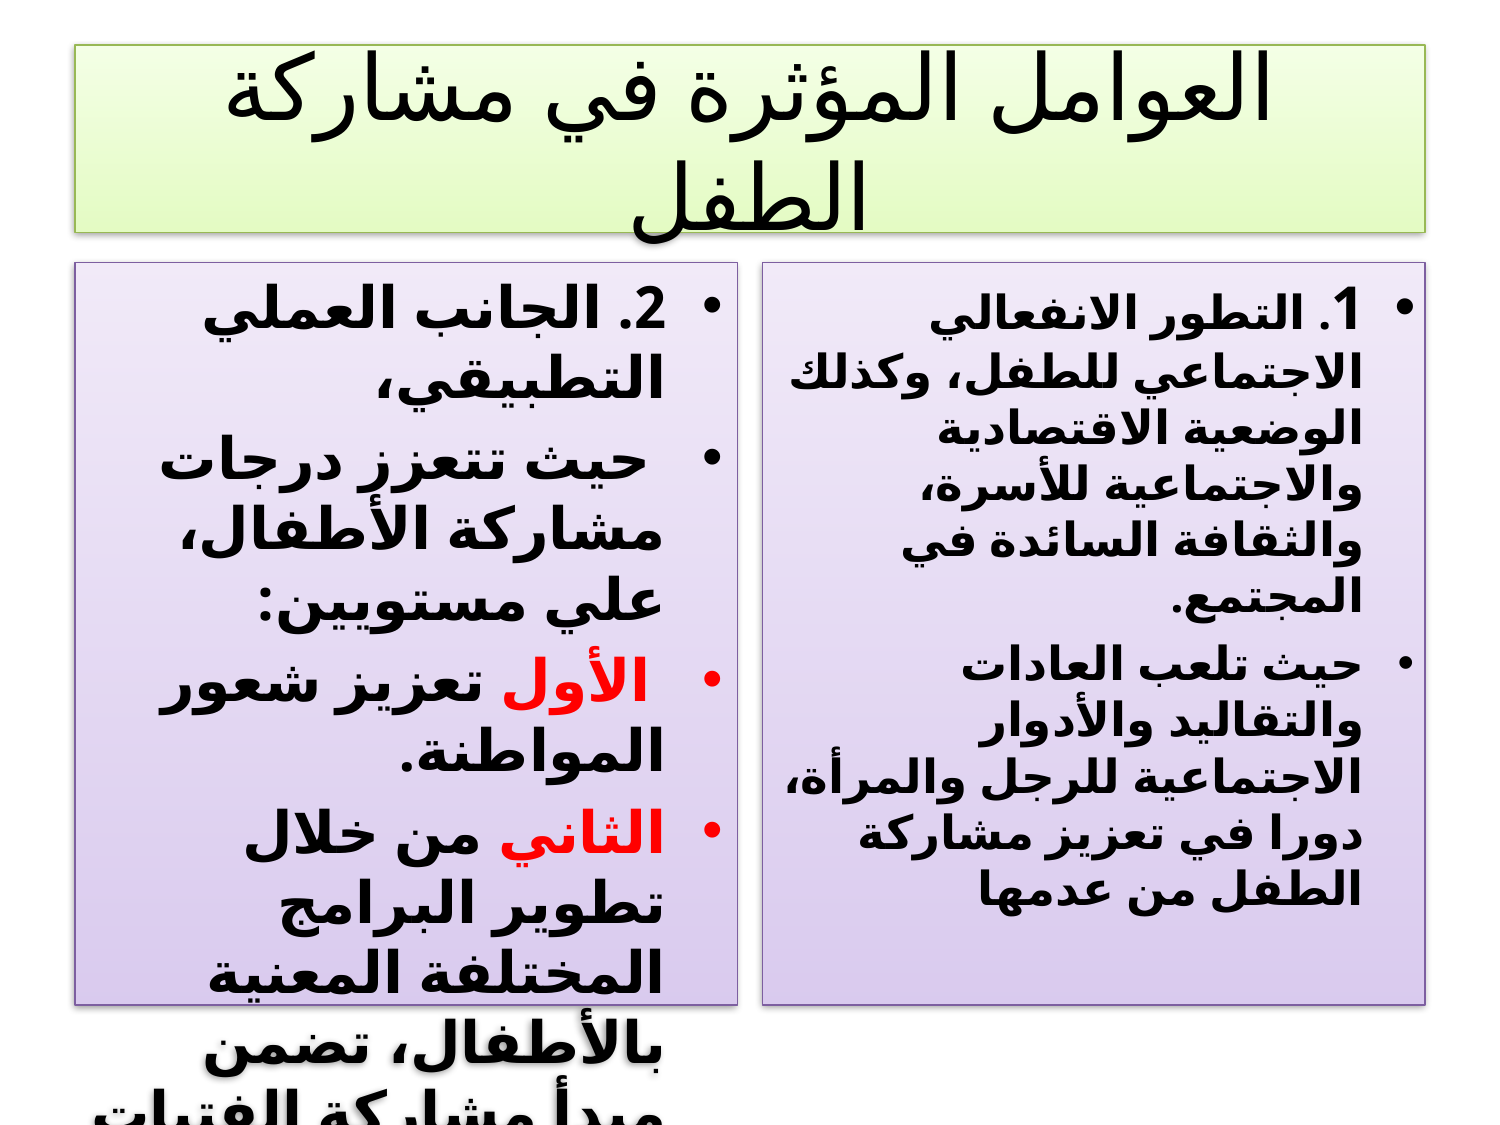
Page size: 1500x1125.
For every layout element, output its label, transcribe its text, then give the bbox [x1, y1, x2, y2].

list 1. التطور الانفعالي الاجتماعي للطفل، وكذلك الوضعية الاقتصادية والاجتماعية للأسرة، والثقافة السائدة في المجتمع. حيث تلعب العادات والتقاليد والأدوار الاجتماعية للرجل والمرأة، دورا في تعزيز مشاركة الطفل من عدمها [762, 262, 1426, 1006]
title العوامل المؤثرة في مشاركة الطفل [74, 44, 1426, 233]
list 2. الجانب العملي التطبيقي، حيث تتعزز درجات مشاركة الأطفال، علي مستويين: الأول تعزيز شعور المواطنة. الثاني من خلال تطوير البرامج المختلفة المعنية بالأطفال، تضمن مبدأ مشاركة الفتيات والفتيان. على حد سواء [74, 262, 738, 1006]
